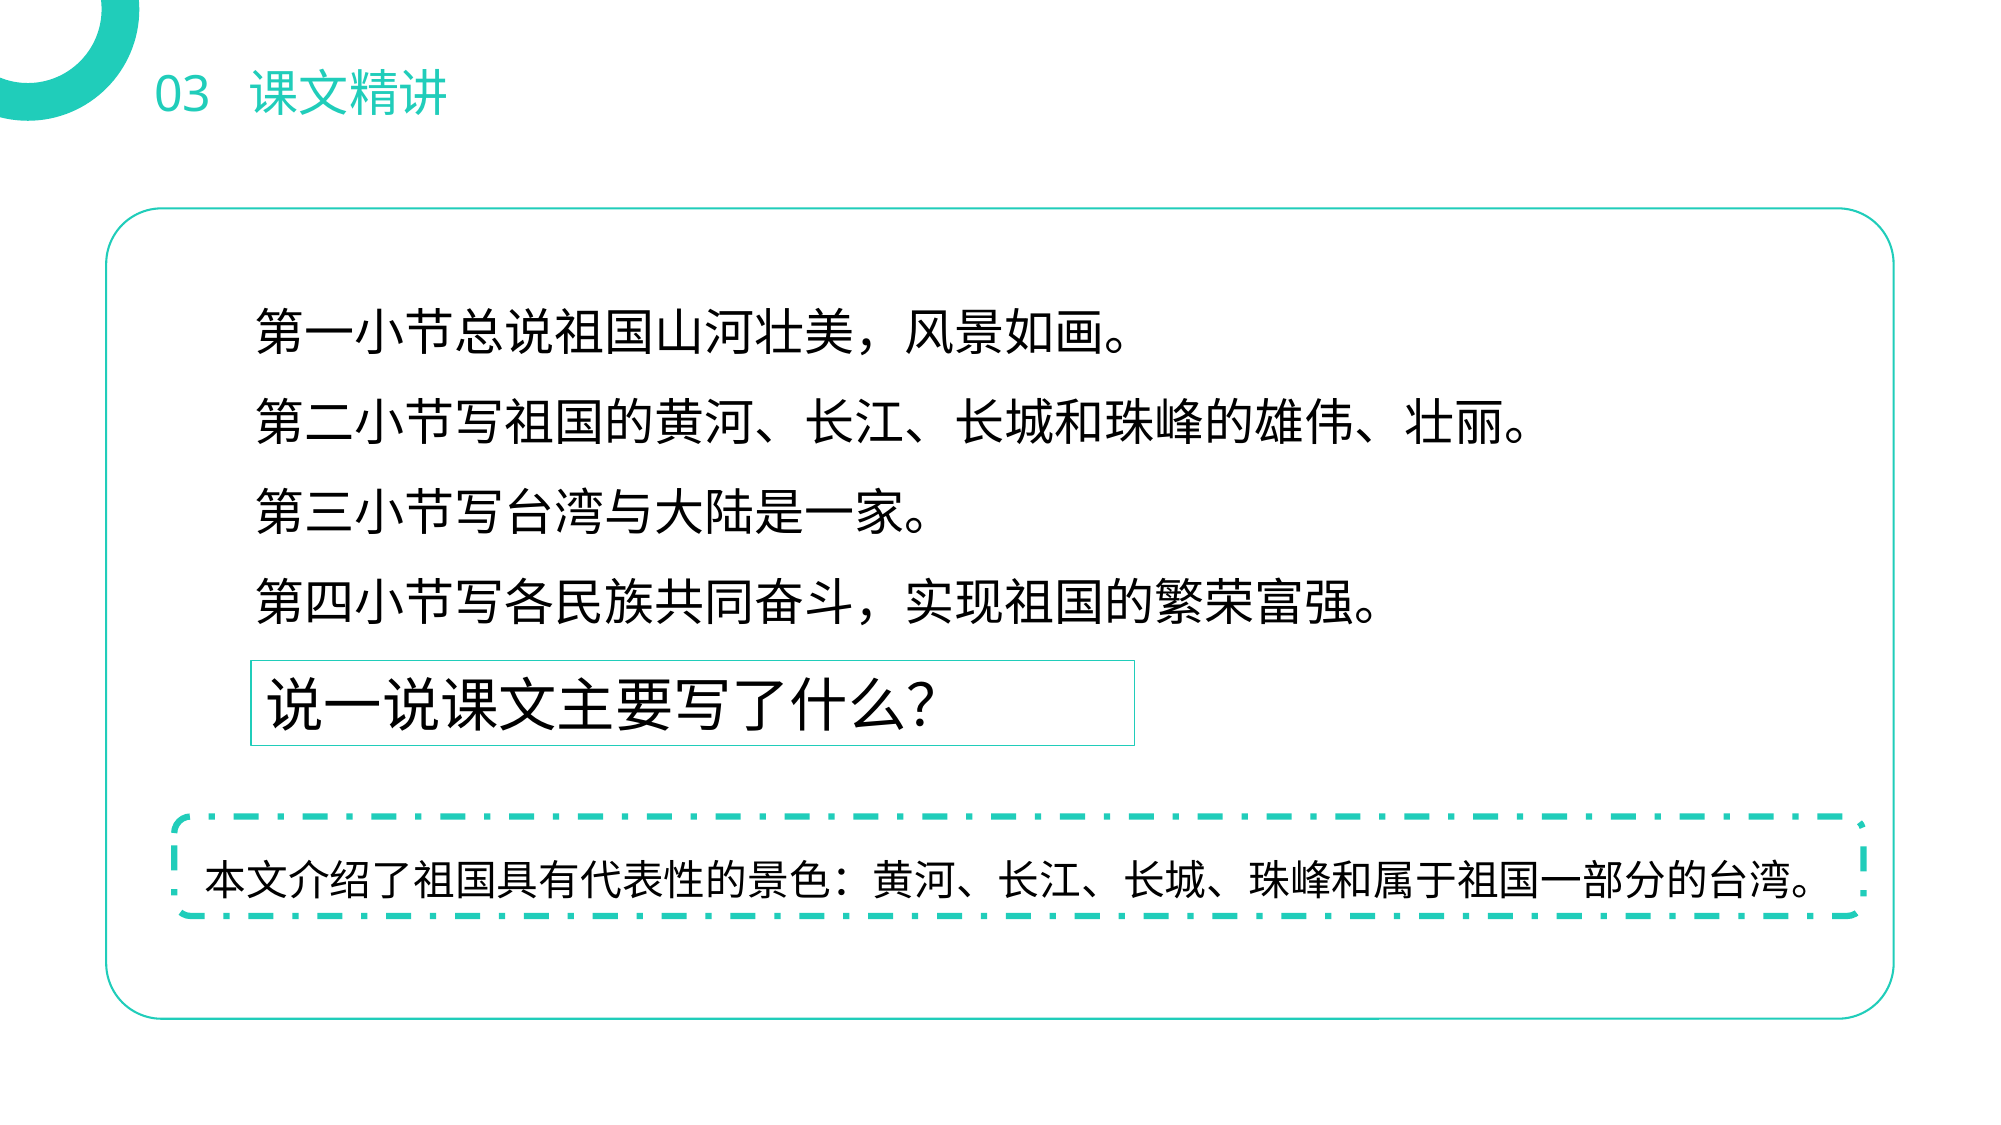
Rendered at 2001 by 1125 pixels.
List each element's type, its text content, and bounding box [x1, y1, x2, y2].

list 03 课文精讲 [139, 60, 534, 148]
text_box 说一说课文主要写了什么？ [250, 660, 1135, 746]
text_box 第一小节总说祖国山河壮美，风景如画。 第二小节写祖国的黄河、长江、长城和珠峰的雄伟、壮丽。 第三小节写台湾与大陆是一家。 第四小节写各民族共同奋斗，实现祖国的繁荣富强。 [239, 262, 1719, 638]
text_box 本文介绍了祖国具有代表性的景色：黄河、长江、长城、珠峰和属于祖国一部分的台湾。 [174, 816, 1864, 917]
